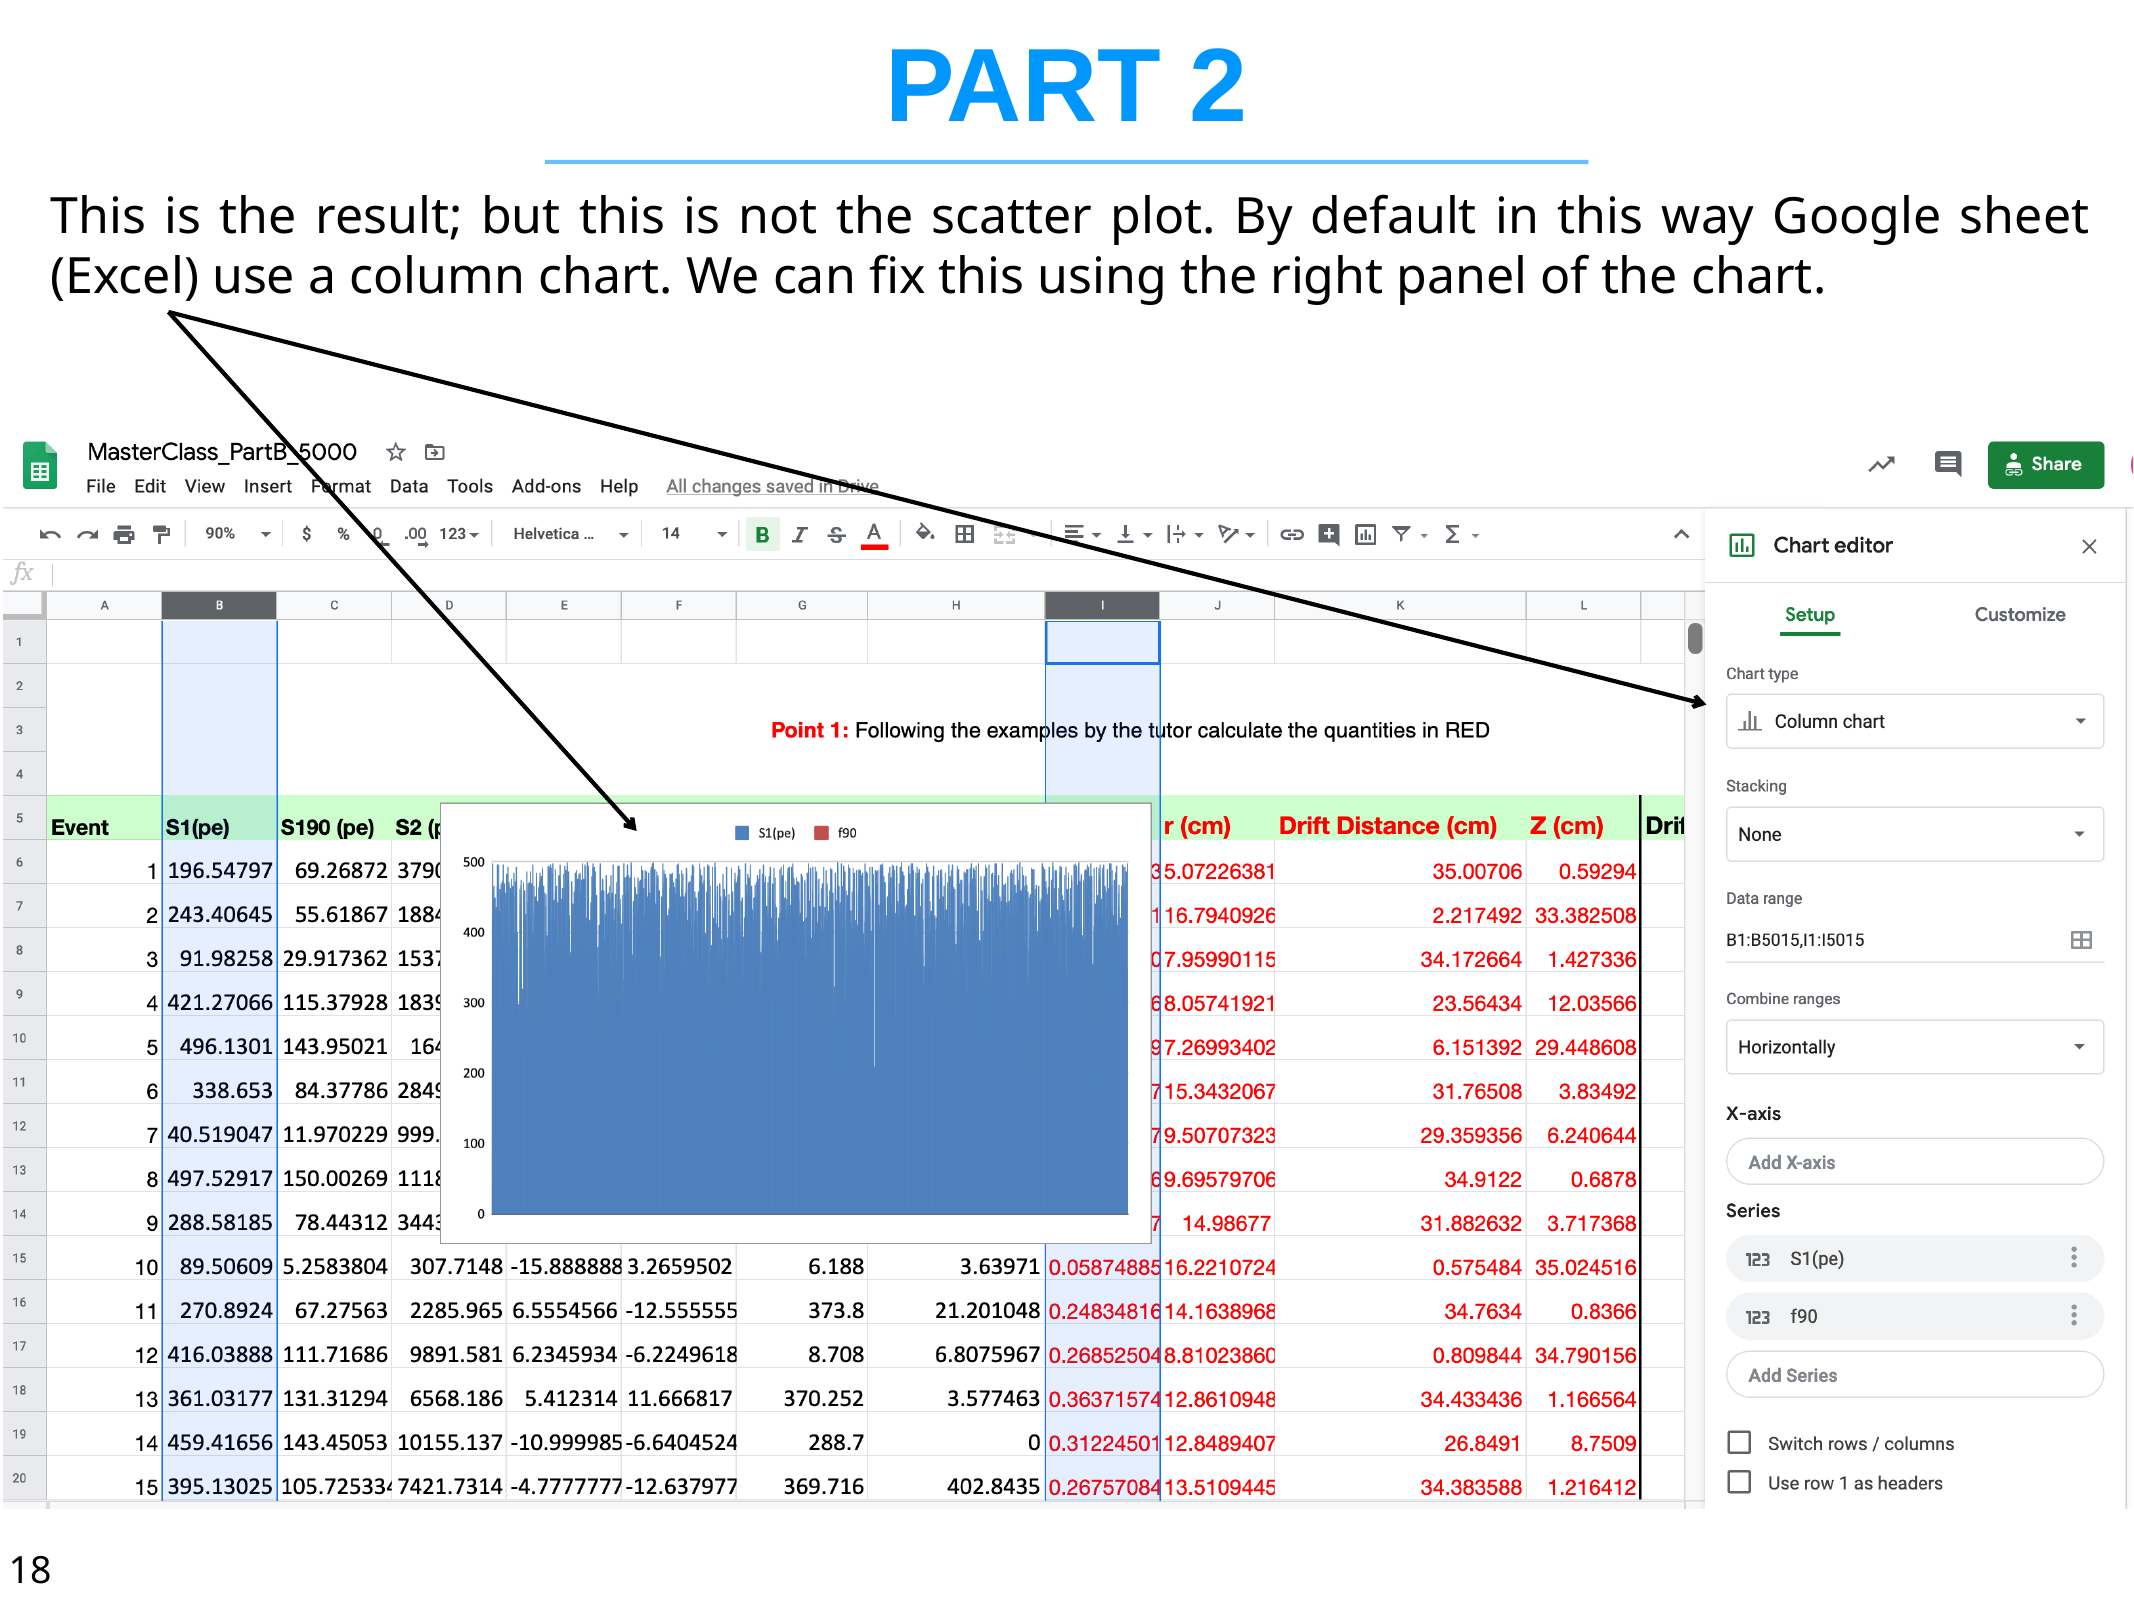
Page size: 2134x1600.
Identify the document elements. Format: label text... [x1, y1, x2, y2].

text_box This is the result; but this is not the scatter plot. By default in this way Google sheet (Excel) use a column chart. We can fix this using the right panel of the chart. [35, 175, 2106, 311]
slide_number 18 [0, 1536, 61, 1600]
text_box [168, 311, 1707, 705]
title PART 2 [617, 26, 1516, 175]
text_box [168, 709, 637, 832]
picture [2, 424, 2134, 1510]
